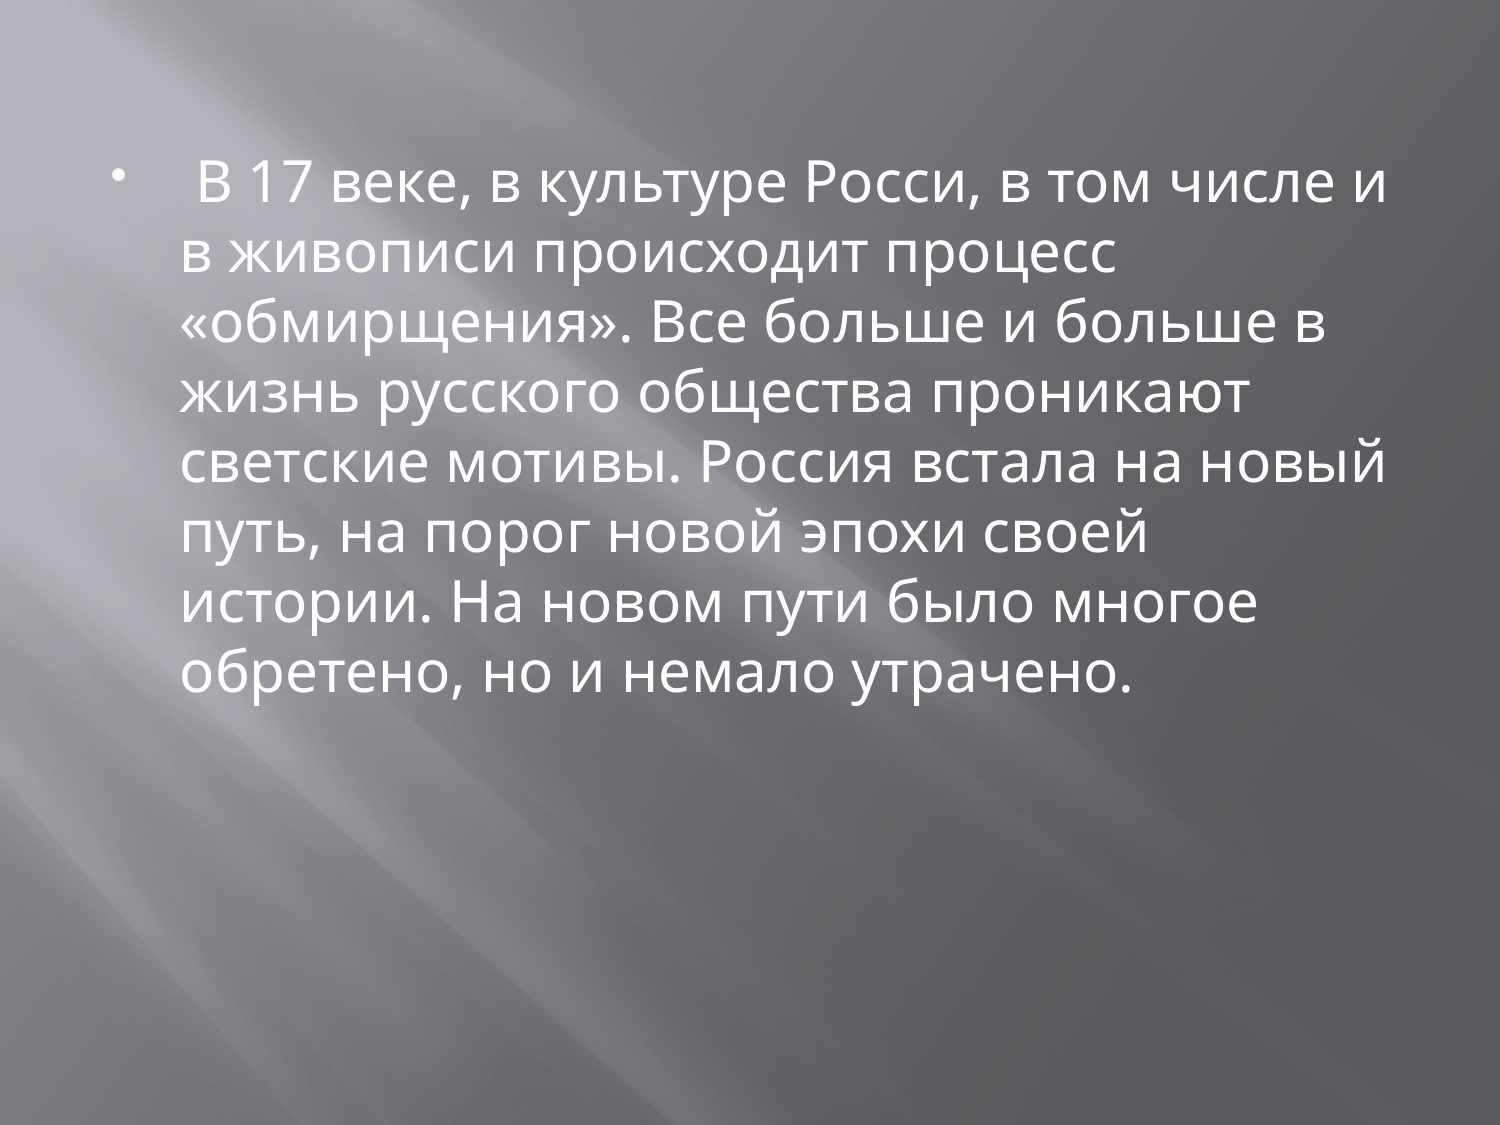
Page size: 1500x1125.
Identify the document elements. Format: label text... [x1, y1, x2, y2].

list В 17 веке, в культуре Росси, в том числе и в живописи происходит процесс «обмирщения». Все больше и больше в жизнь русского общества проникают светские мотивы. Россия встала на новый путь, на порог новой эпохи своей истории. На новом пути было многое обретено, но и немало утрачено. [75, 137, 1425, 870]
